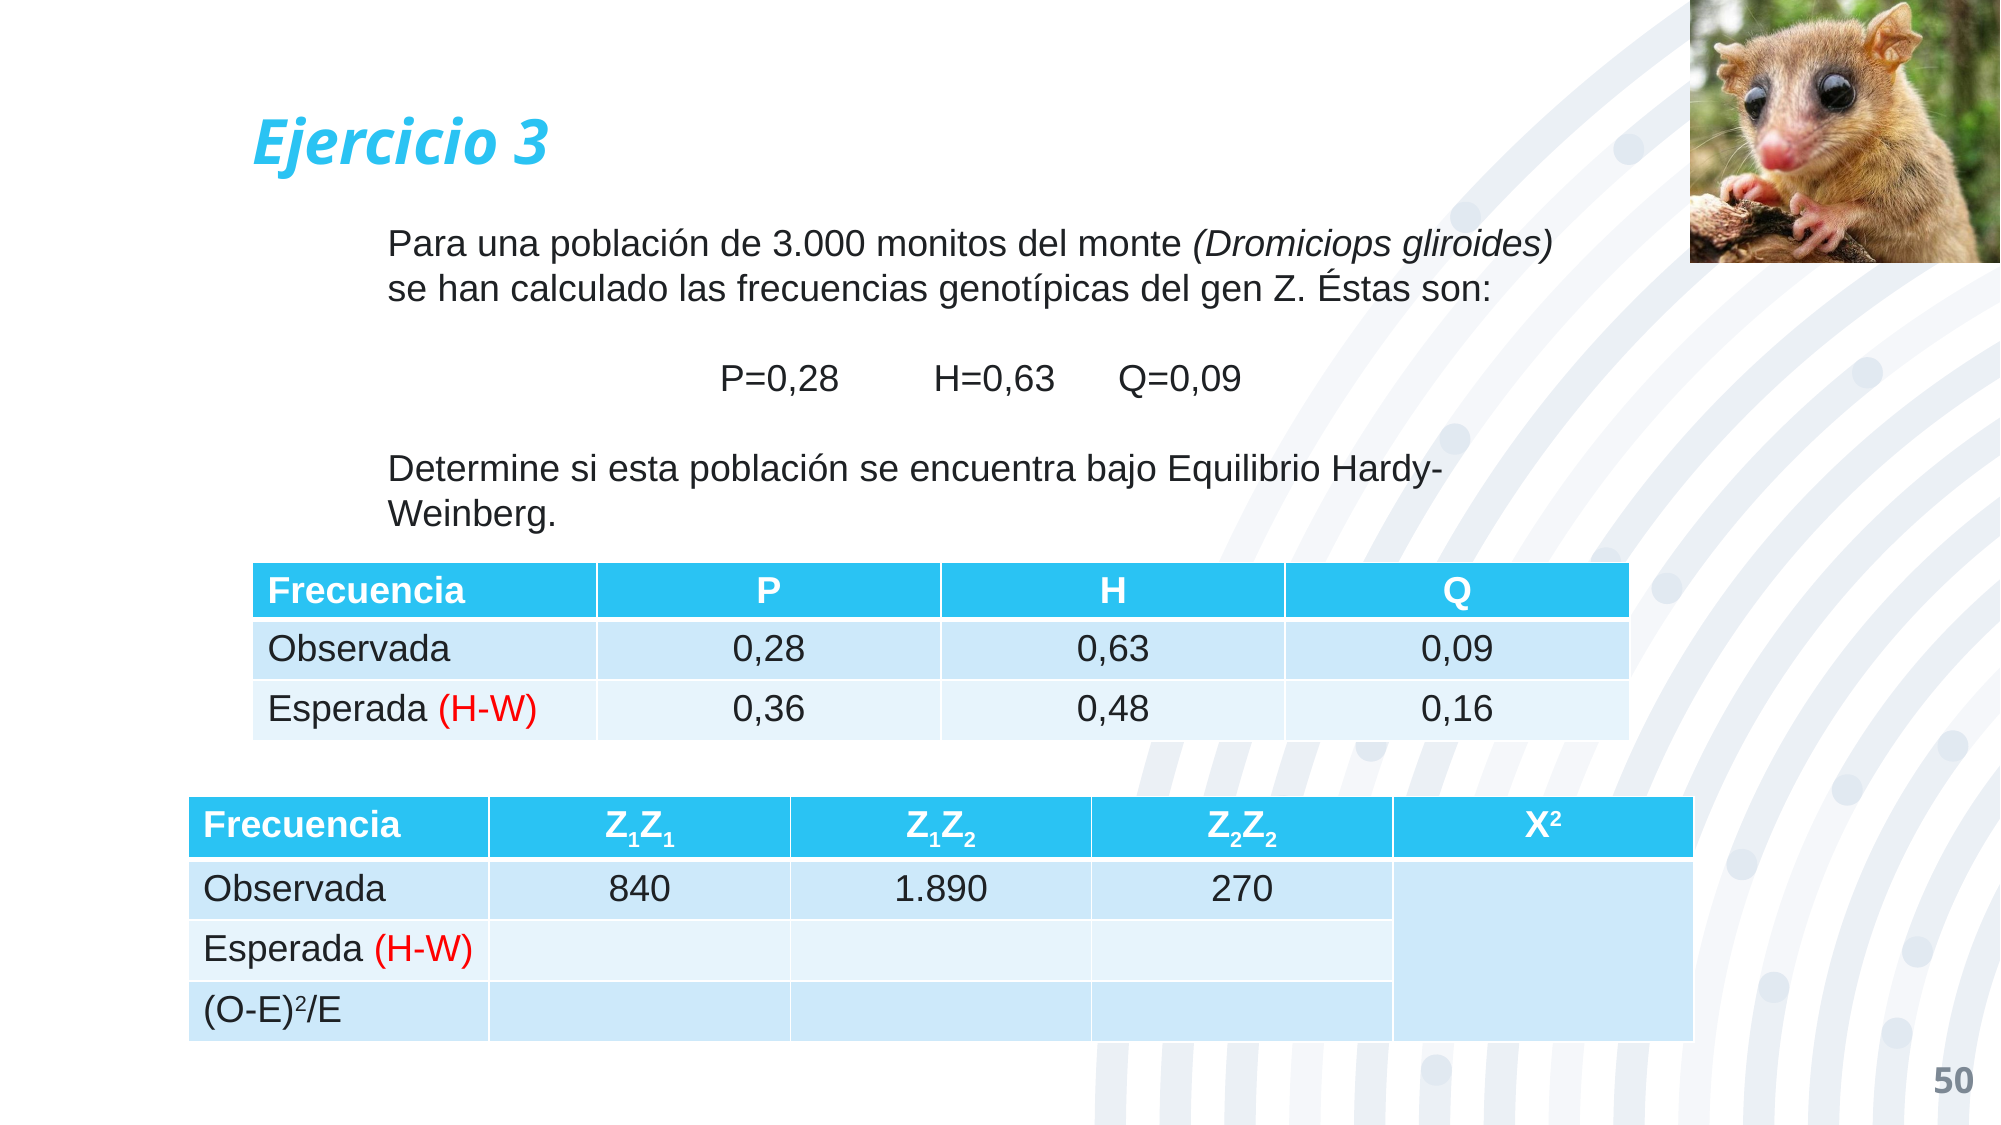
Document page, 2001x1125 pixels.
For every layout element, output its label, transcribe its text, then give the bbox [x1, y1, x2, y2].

table_cell [1092, 982, 1392, 1041]
text_box Para una población de 3.000 monitos del monte (Dromiciops gliroides) se han calculado las frecuencias genotípicas del gen Z. Éstas son: P=0,28 H=0,63 Q=0,09 Determine si esta población se encuentra bajo Equilibrio Hardy-Weinberg. [372, 211, 1590, 542]
table_cell [1092, 921, 1392, 980]
table_cell Observada [253, 622, 596, 679]
table_header Q [1286, 563, 1629, 617]
slide_number 50 [1854, 1038, 1975, 1125]
table_cell Esperada (H-W) [253, 681, 596, 740]
table_cell 1.890 [791, 862, 1091, 919]
table_cell 0,48 [942, 681, 1284, 740]
table_cell 840 [490, 862, 790, 919]
table_cell [490, 921, 790, 980]
table_cell Esperada (H-W) [189, 921, 488, 980]
table_cell 0,09 [1286, 622, 1629, 679]
table_header Z1Z1 [490, 797, 790, 857]
table_cell 0,28 [598, 622, 940, 679]
table_cell 0,16 [1286, 681, 1629, 740]
table_header Z1Z2 [791, 797, 1091, 857]
picture [1689, 0, 2000, 263]
table_cell [791, 921, 1091, 980]
table_cell [791, 982, 1091, 1041]
table_cell 0,36 [598, 681, 940, 740]
table_header P [598, 563, 940, 617]
table_cell (O-E)2/E [189, 982, 488, 1041]
table_cell 0,63 [942, 622, 1284, 679]
table_header Frecuencia [253, 563, 596, 617]
table_cell [1394, 862, 1693, 1041]
table_header Frecuencia [189, 797, 488, 857]
table_header Z2Z2 [1092, 797, 1392, 857]
table_cell [490, 982, 790, 1041]
table_header X2 [1394, 797, 1693, 857]
table_cell 270 [1092, 862, 1392, 919]
text_box Ejercicio 3 [252, 0, 1687, 179]
table_header H [942, 563, 1284, 617]
table_cell Observada [189, 862, 488, 919]
